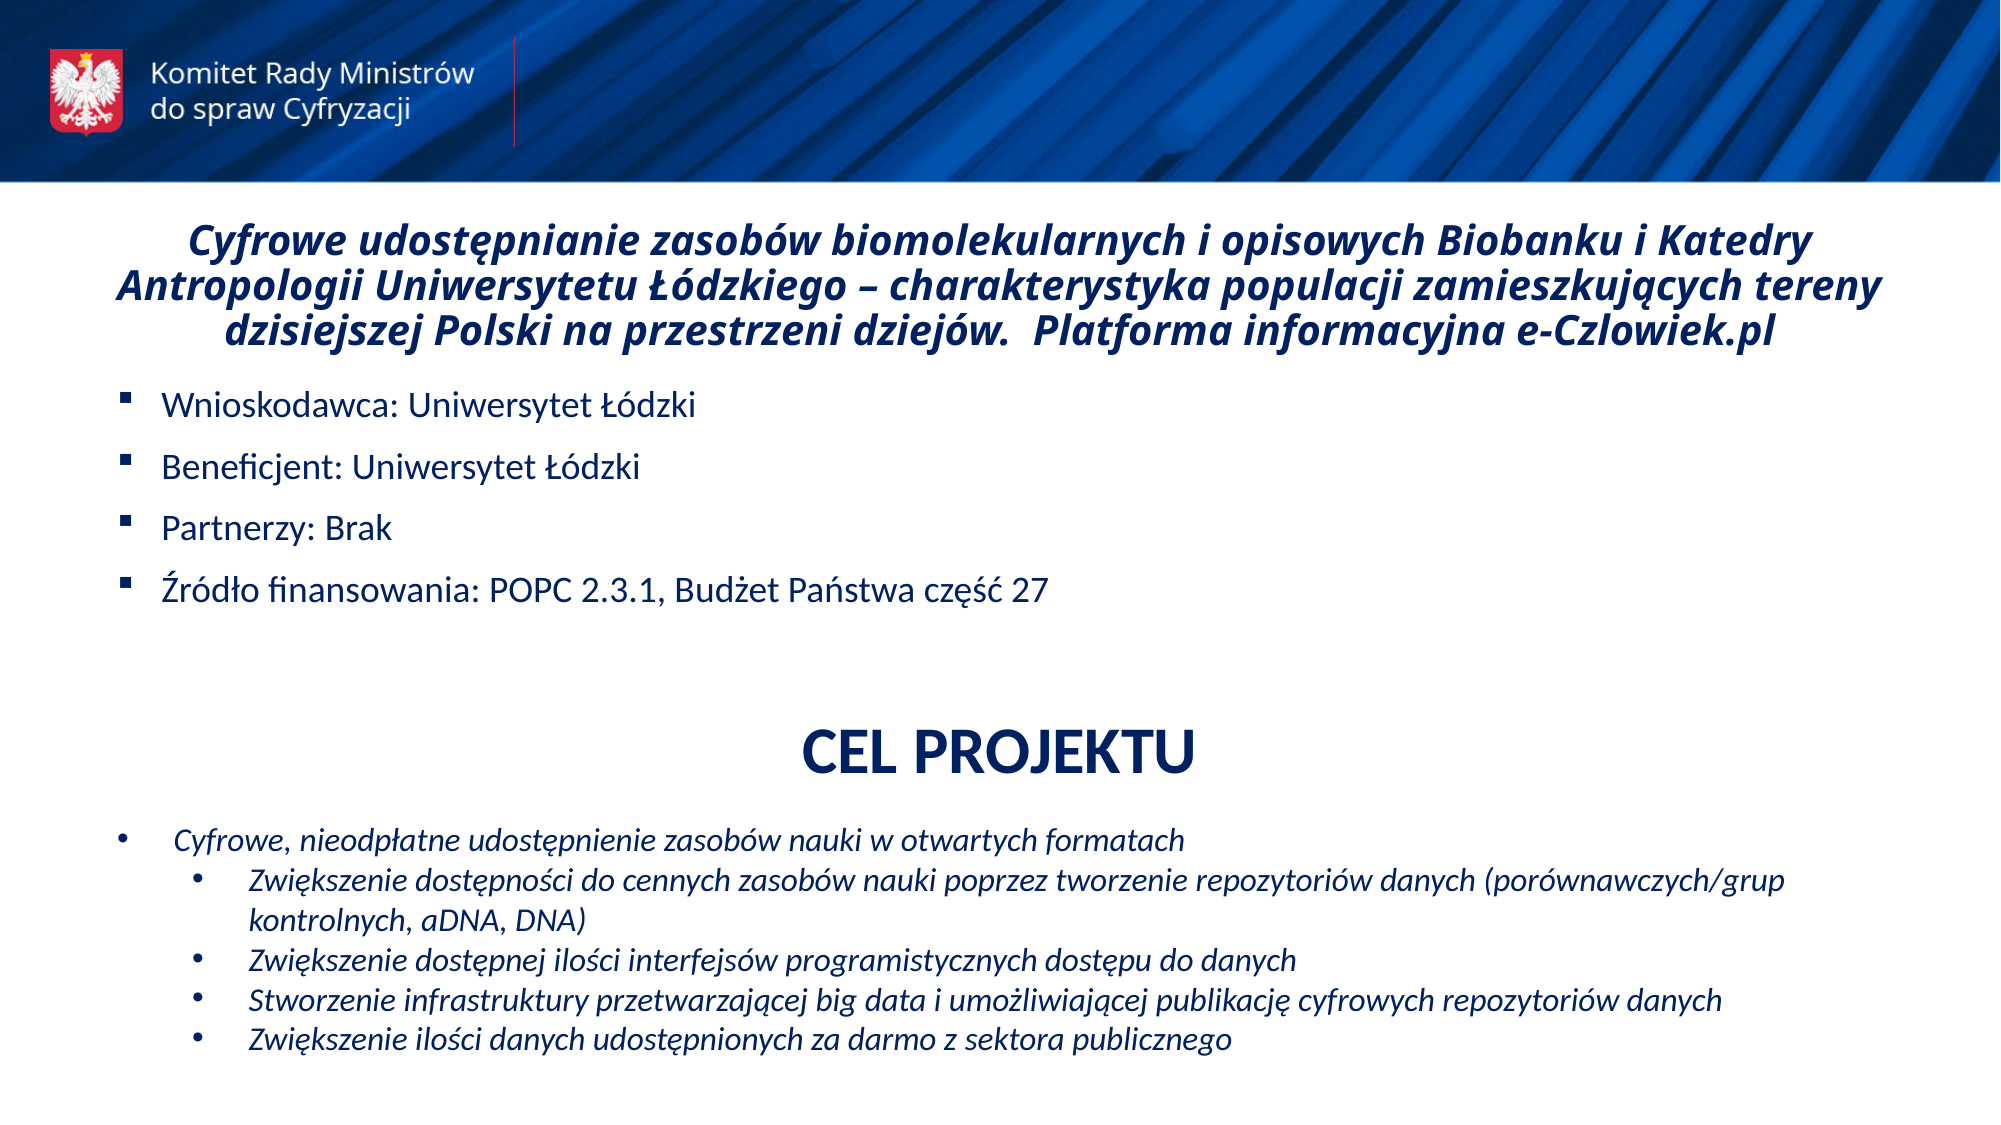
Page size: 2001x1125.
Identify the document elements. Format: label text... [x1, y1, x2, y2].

text_box CEL PROJEKTU [0, 699, 2000, 823]
text_box Wnioskodawca: Uniwersytet Łódzki Beneficjent: Uniwersytet Łódzki Partnerzy: Brak Źródło finansowania: POPC 2.3.1, Budżet Państwa część 27 [102, 372, 1485, 680]
picture [0, 0, 2001, 1125]
text_box Cyfrowe, nieodpłatne udostępnienie zasobów nauki w otwartych formatach Zwiększenie dostępności do cennych zasobów nauki poprzez tworzenie repozytoriów danych (porównawczych/grup kontrolnych, aDNA, DNA) Zwiększenie dostępnej ilości interfejsów programistycznych dostępu do danych Stworzenie infrastruktury przetwarzającej big data i umożliwiającej publikację cyfrowych repozytoriów danych Zwiększenie ilości danych udostępnionych za darmo z sektora publicznego [102, 810, 1858, 1065]
subtitle Cyfrowe udostępnianie zasobów biomolekularnych i opisowych Biobanku i Katedry Antropologii Uniwersytetu Łódzkiego – charakterystyka populacji zamieszkujących tereny dzisiejszej Polski na przestrzeni dziejów. Platforma informacyjna e-Czlowiek.pl [64, 211, 1936, 413]
